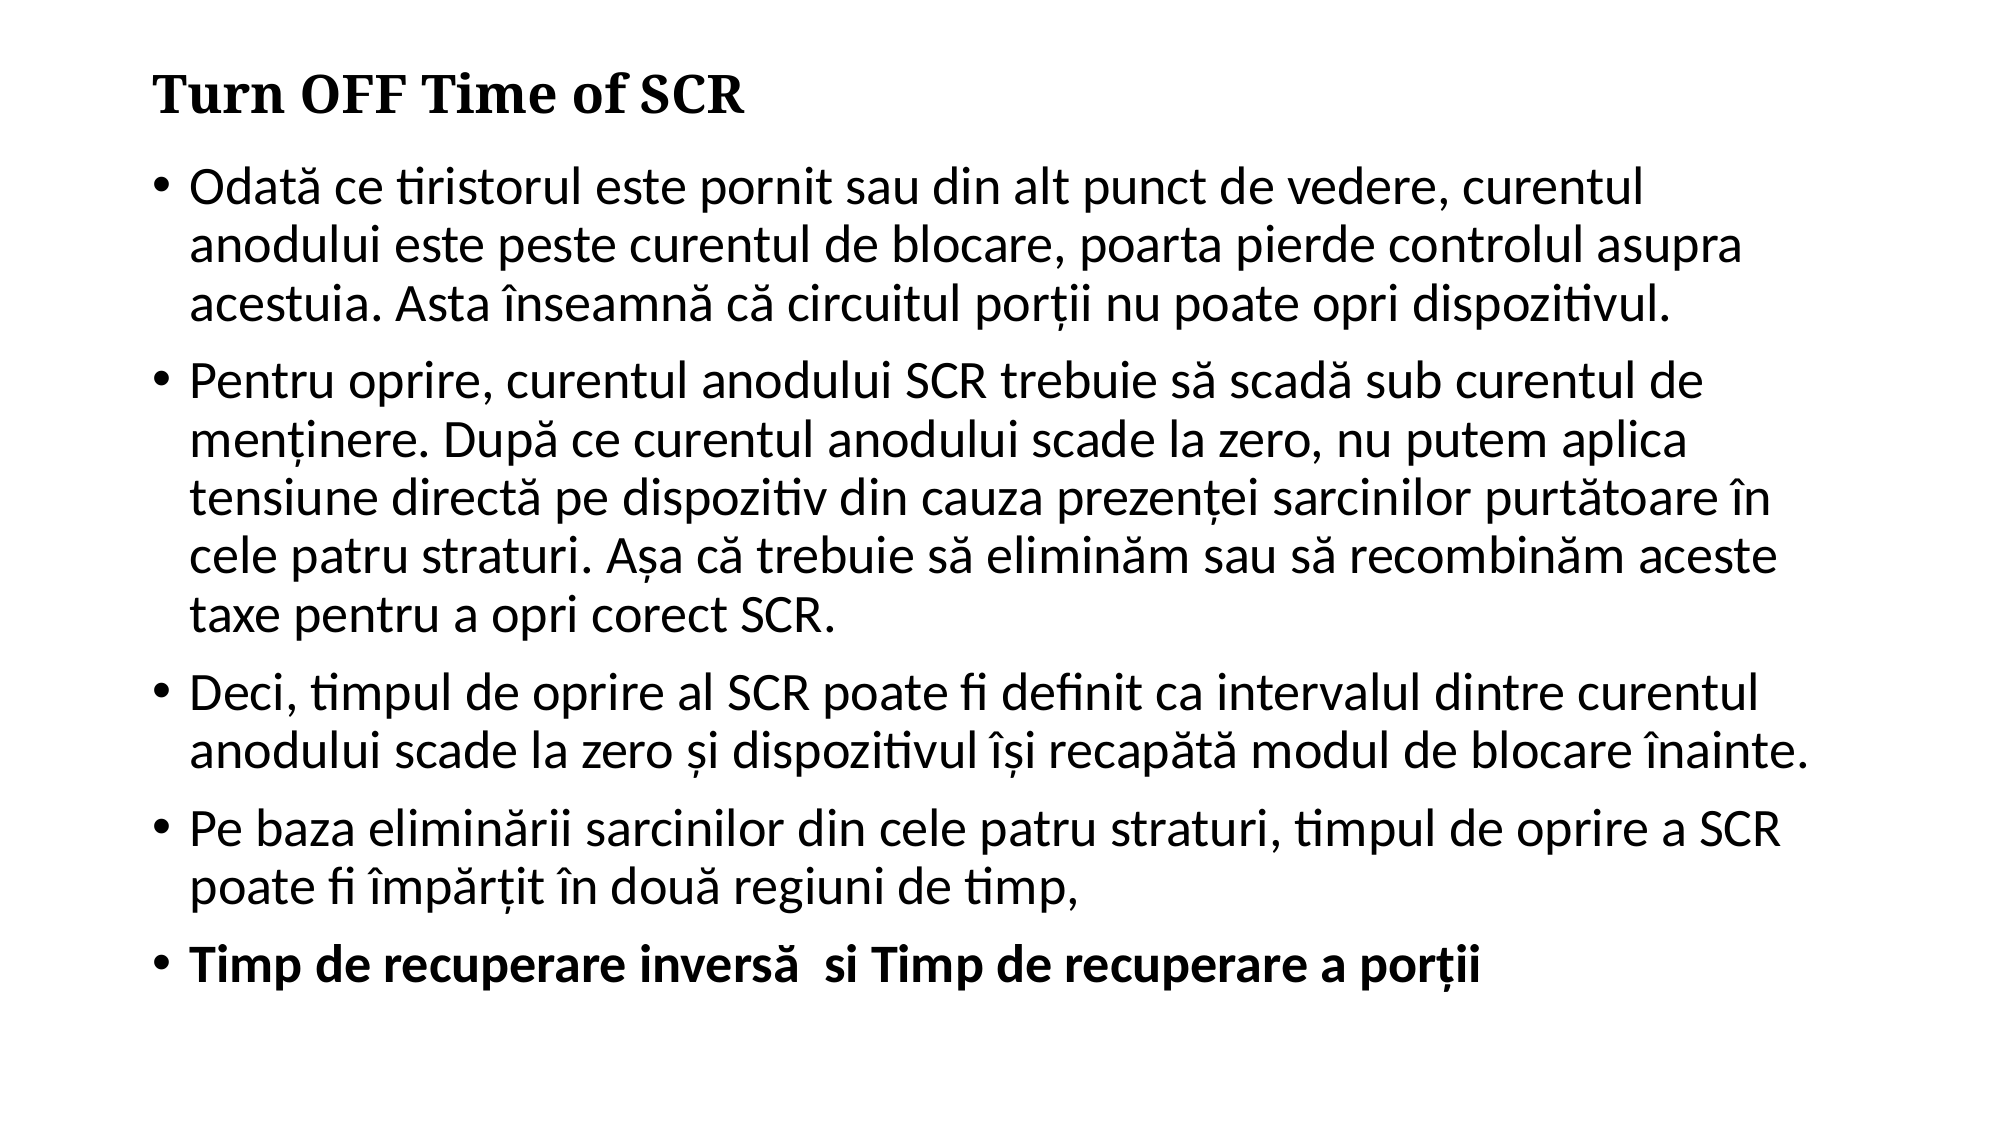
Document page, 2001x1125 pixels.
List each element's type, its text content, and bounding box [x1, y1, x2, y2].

title Turn OFF Time of SCR [137, 59, 1863, 149]
list Odată ce tiristorul este pornit sau din alt punct de vedere, curentul anodului este peste curentul de blocare, poarta pierde controlul asupra acestuia. Asta înseamnă că circuitul porții nu poate opri dispozitivul. Pentru oprire, curentul anodului SCR trebuie să scadă sub curentul de menținere. După ce curentul anodului scade la zero, nu putem aplica tensiune directă pe dispozitiv din cauza prezenței sarcinilor purtătoare în cele patru straturi. Așa că trebuie să eliminăm sau să recombinăm aceste taxe pentru a opri corect SCR. Deci, timpul de oprire al SCR poate fi definit ca intervalul dintre curentul anodului scade la zero și dispozitivul își recapătă modul de blocare înainte. Pe baza eliminării sarcinilor din cele patru straturi, timpul de oprire a SCR poate fi împărțit în două regiuni de timp, Timp de recuperare inversă si Timp de recuperare a porții [137, 149, 1863, 1014]
